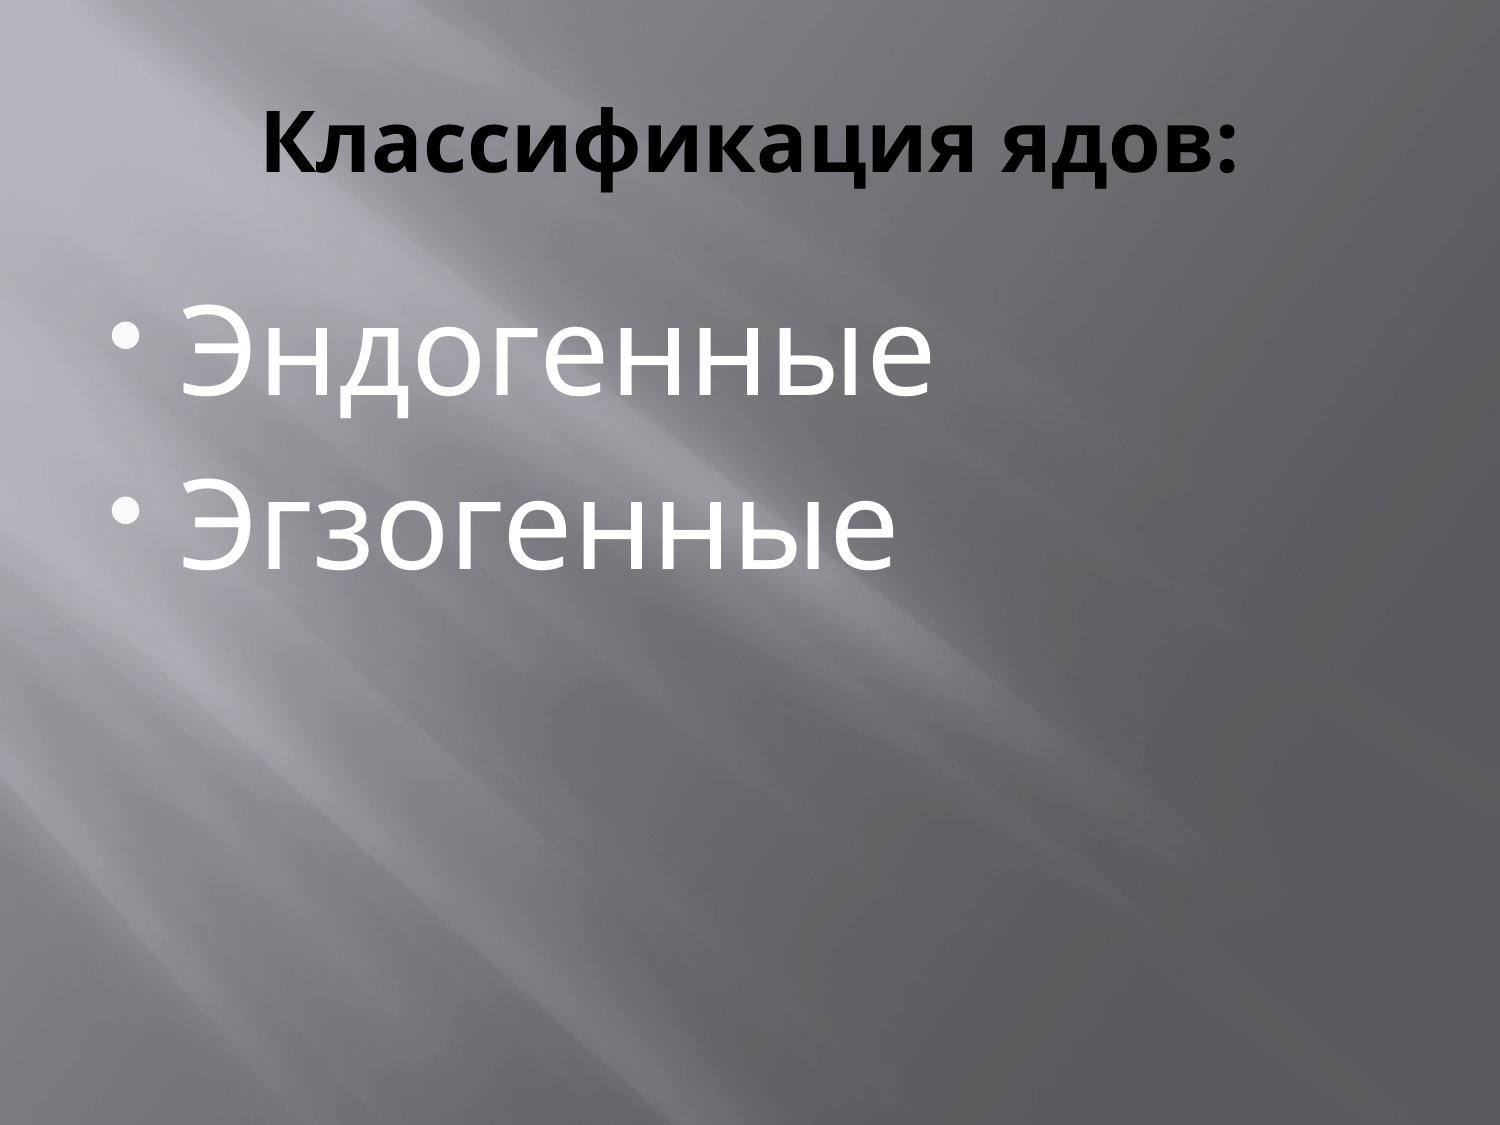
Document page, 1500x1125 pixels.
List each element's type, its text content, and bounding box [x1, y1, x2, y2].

title Классификация ядов: [75, 45, 1425, 233]
list Эндогенные Эгзогенные [75, 262, 1425, 1035]
